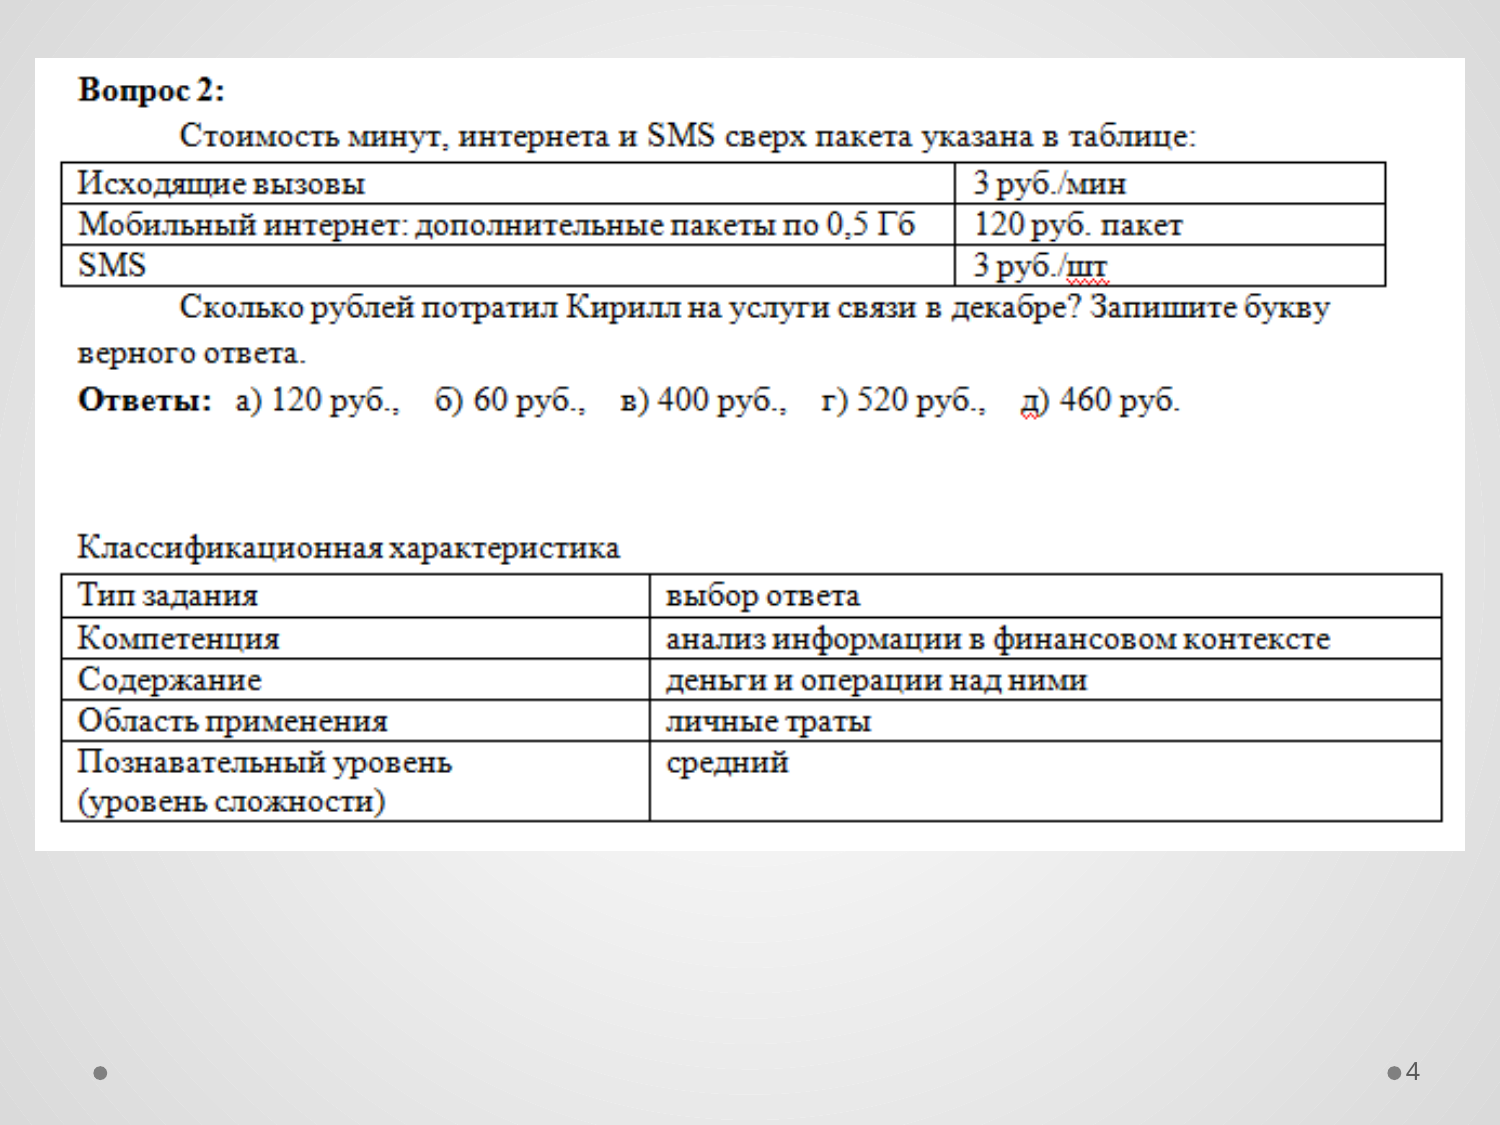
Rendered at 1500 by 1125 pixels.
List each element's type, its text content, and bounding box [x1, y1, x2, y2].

slide_number 4 [1401, 1042, 1494, 1103]
picture [34, 58, 1466, 851]
